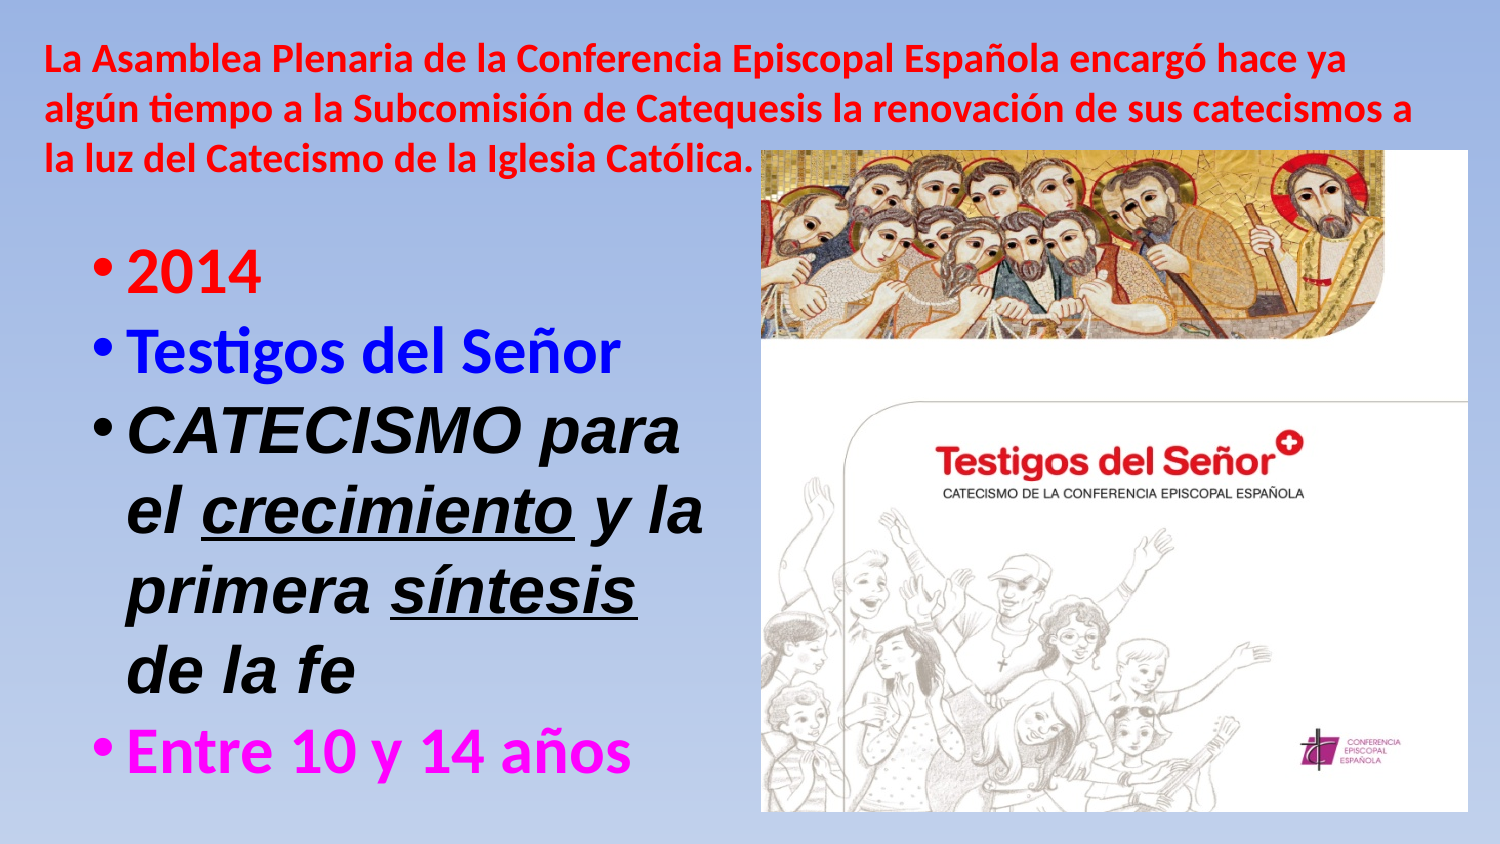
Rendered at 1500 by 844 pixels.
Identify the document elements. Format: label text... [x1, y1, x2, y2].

text_box La Asamblea Plenaria de la Conferencia Episcopal Española encargó hace ya algún tiempo a la Subcomisión de Catequesis la renovación de sus catecismos a la luz del Catecismo de la Iglesia Católica. [29, 23, 1459, 189]
text_box 2014 Testigos del Señor CATECISMO para el crecimiento y la primera síntesis de la fe Entre 10 y 14 años [76, 219, 727, 794]
picture [761, 149, 1468, 812]
